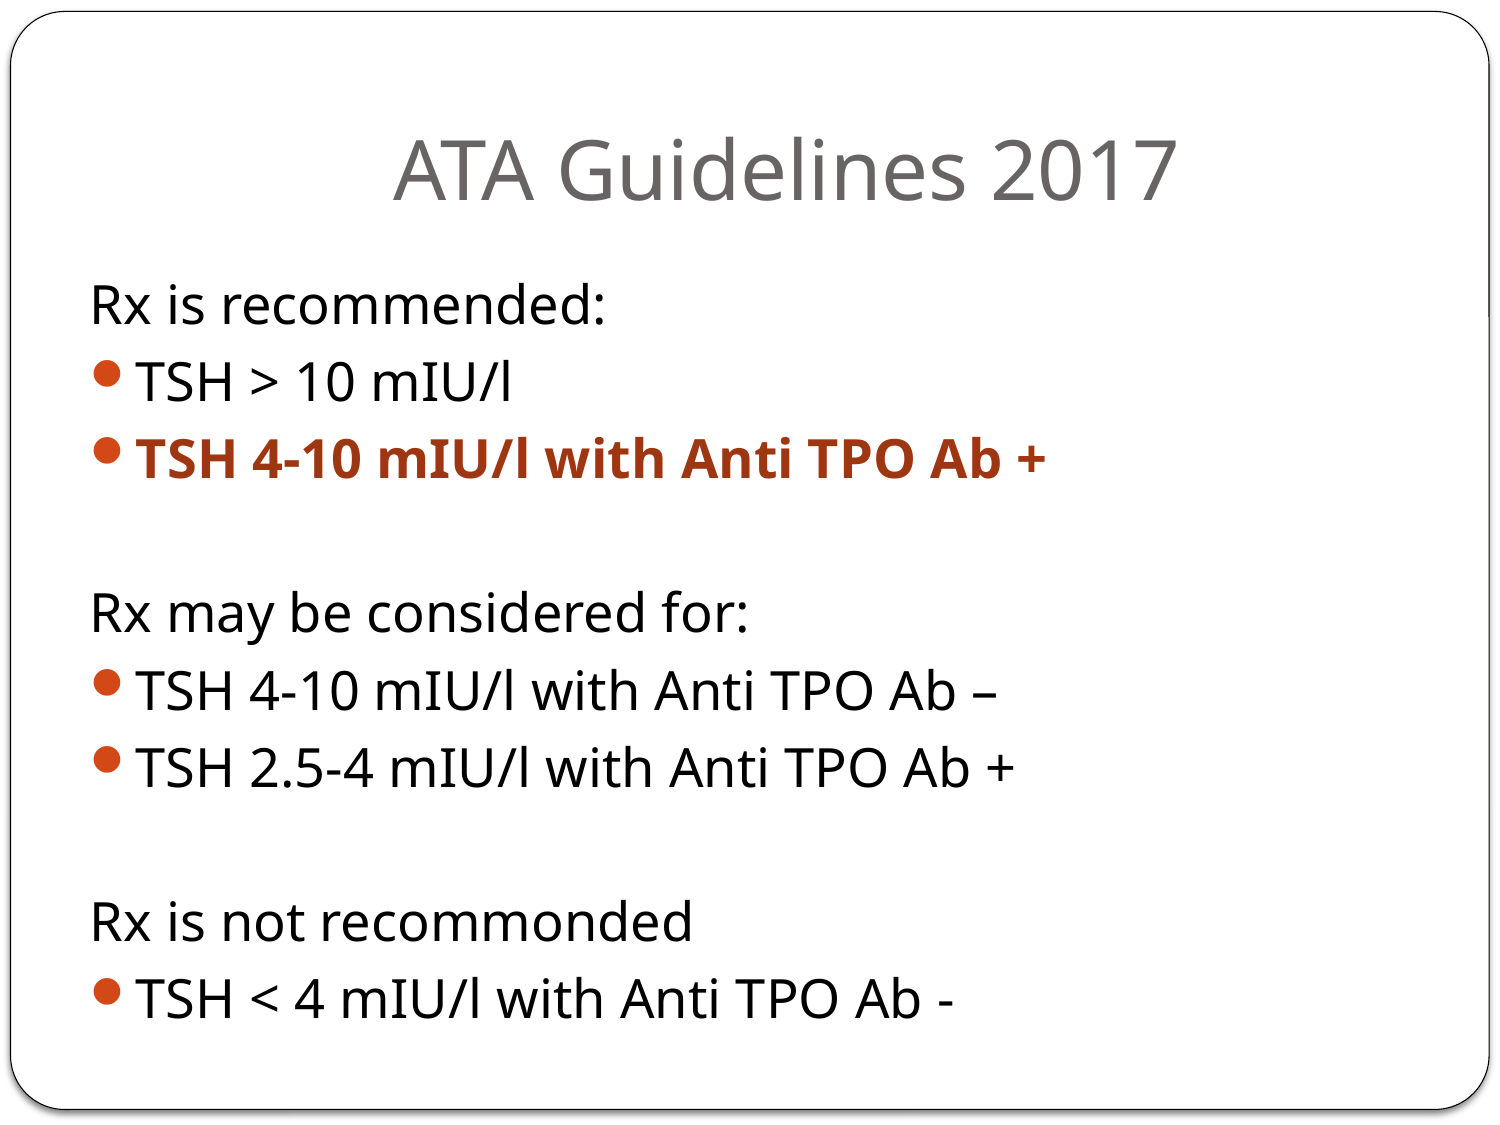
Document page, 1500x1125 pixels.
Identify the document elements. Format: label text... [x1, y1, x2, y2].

list Rx is recommended: TSH > 10 mIU/l TSH 4-10 mIU/l with Anti TPO Ab + Rx may be considered for: TSH 4-10 mIU/l with Anti TPO Ab – TSH 2.5-4 mIU/l with Anti TPO Ab + Rx is not recommonded TSH < 4 mIU/l with Anti TPO Ab - [75, 262, 1425, 1088]
title ATA Guidelines 2017 [150, 45, 1425, 233]
